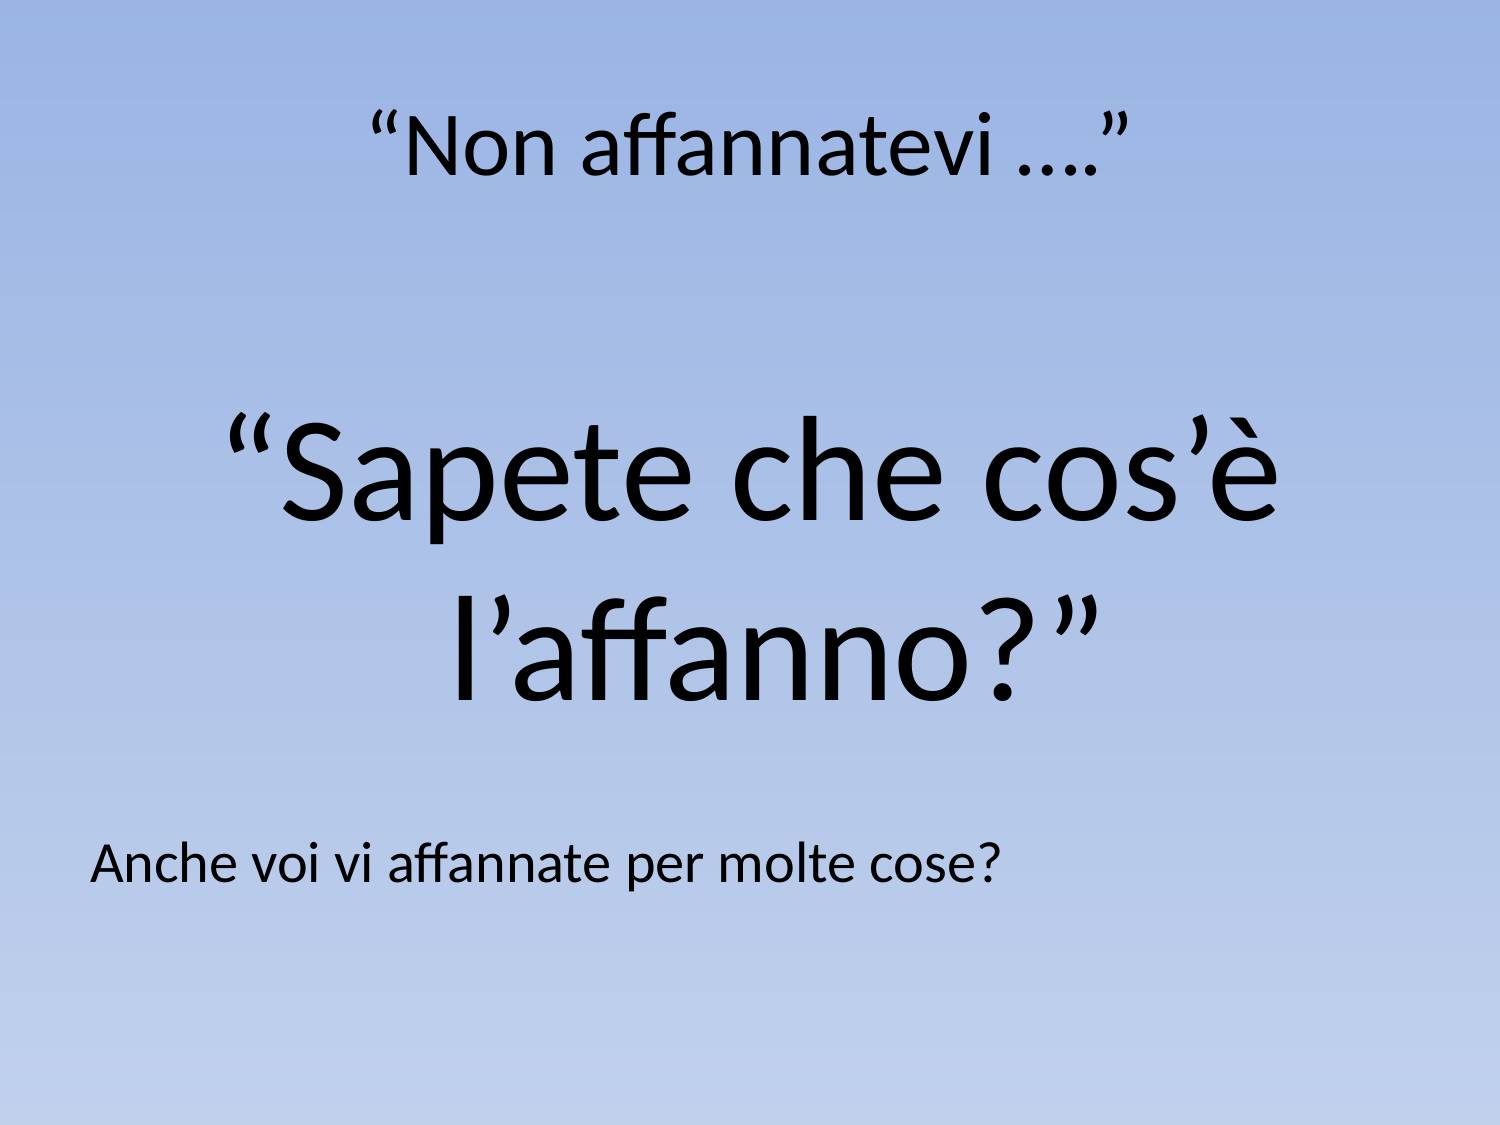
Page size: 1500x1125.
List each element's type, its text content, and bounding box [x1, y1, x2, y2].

list “Sapete che cos’è l’affanno?” Anche voi vi affannate per molte cose? [75, 363, 1425, 1005]
title “Non affannatevi ….” [75, 45, 1425, 233]
